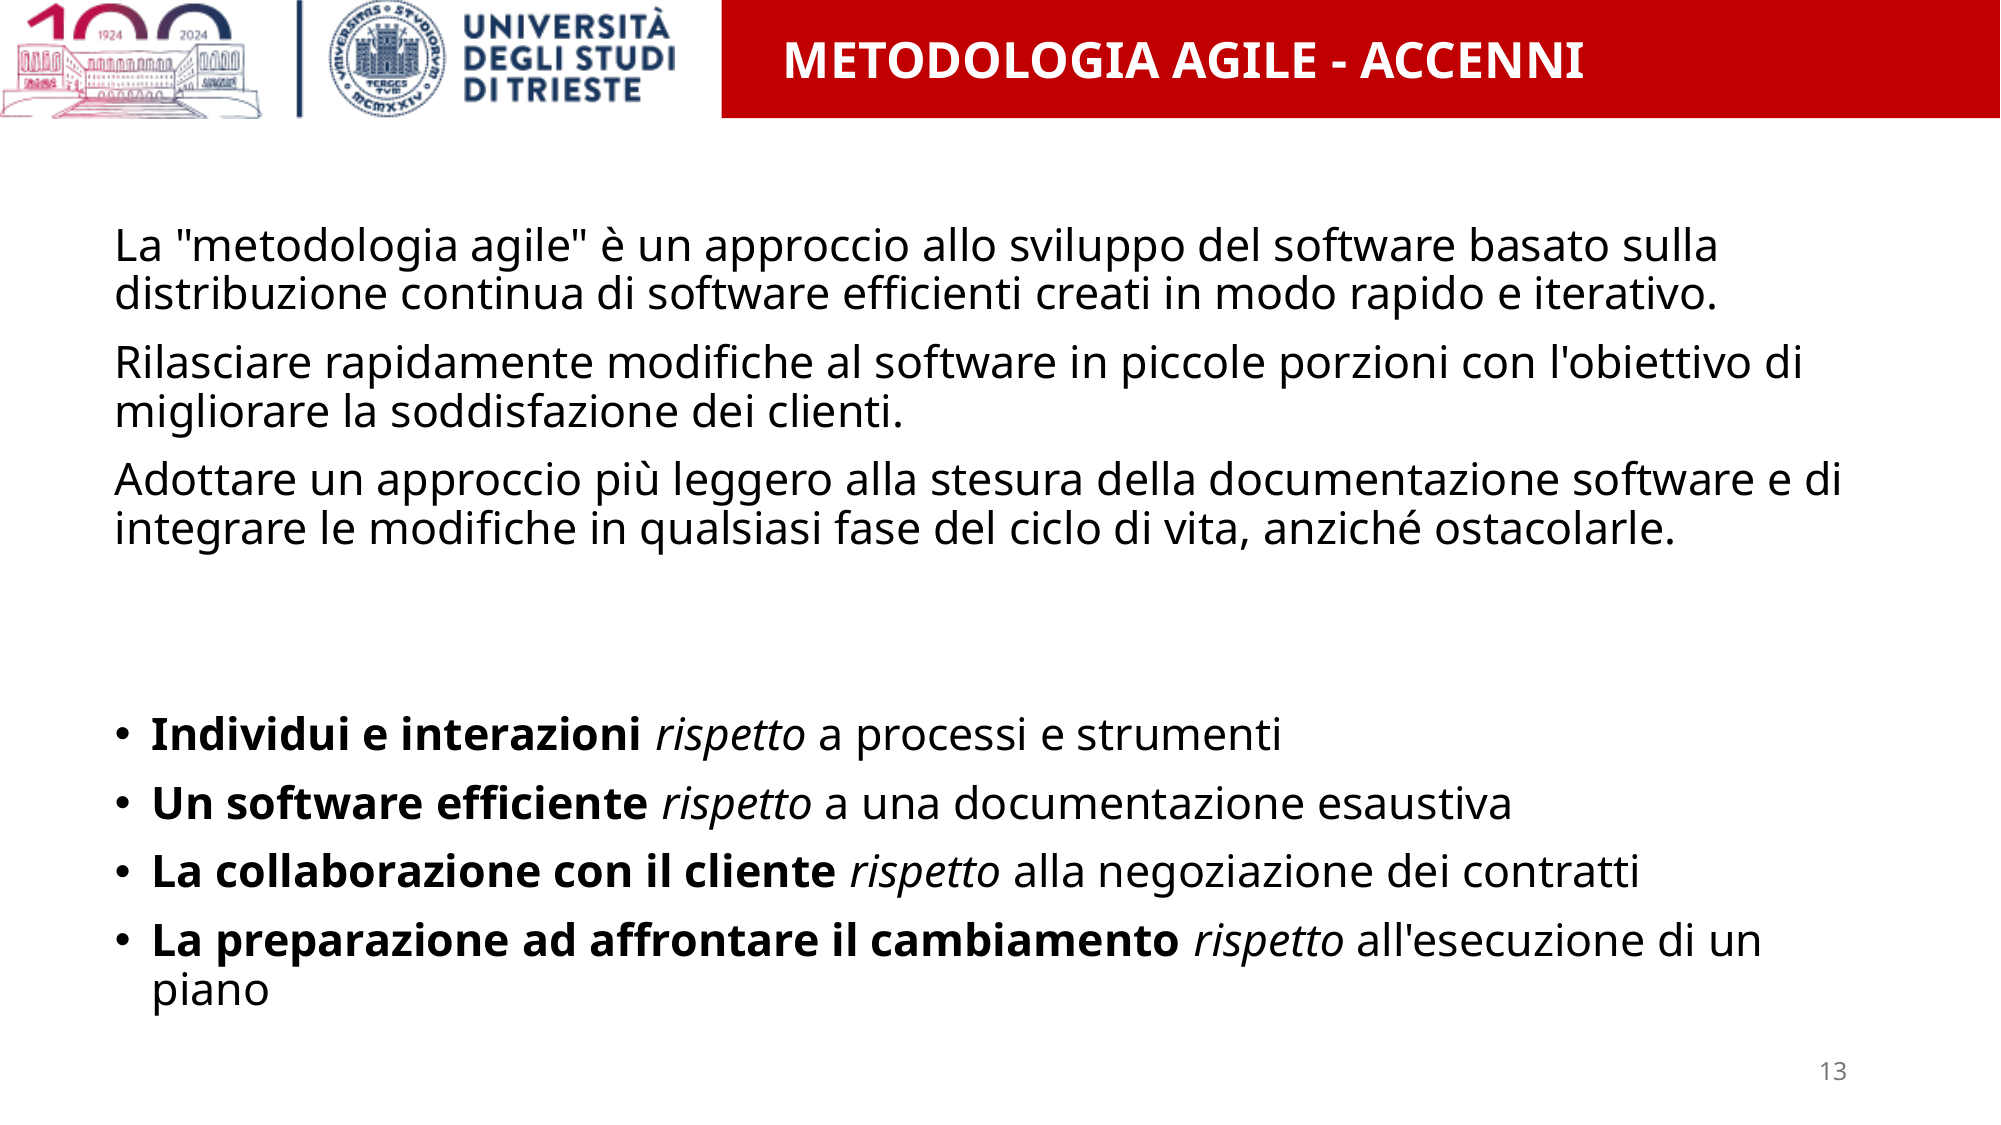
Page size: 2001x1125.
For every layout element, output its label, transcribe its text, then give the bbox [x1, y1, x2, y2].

text_box METODOLOGIA AGILE - ACCENNI [768, 21, 1644, 96]
list La "metodologia agile" è un approccio allo sviluppo del software basato sulla distribuzione continua di software efficienti creati in modo rapido e iterativo. Rilasciare rapidamente modifiche al software in piccole porzioni con l'obiettivo di migliorare la soddisfazione dei clienti. Adottare un approccio più leggero alla stesura della documentazione software e di integrare le modifiche in qualsiasi fase del ciclo di vita, anziché ostacolarle. Individui e interazioni rispetto a processi e strumenti Un software efficiente rispetto a una documentazione esaustiva La collaborazione con il cliente rispetto alla negoziazione dei contratti La preparazione ad affrontare il cambiamento rispetto all'esecuzione di un piano [99, 215, 1900, 1031]
text_box [720, 0, 2000, 120]
slide_number 13 [1412, 1042, 1863, 1103]
picture [0, 0, 676, 119]
